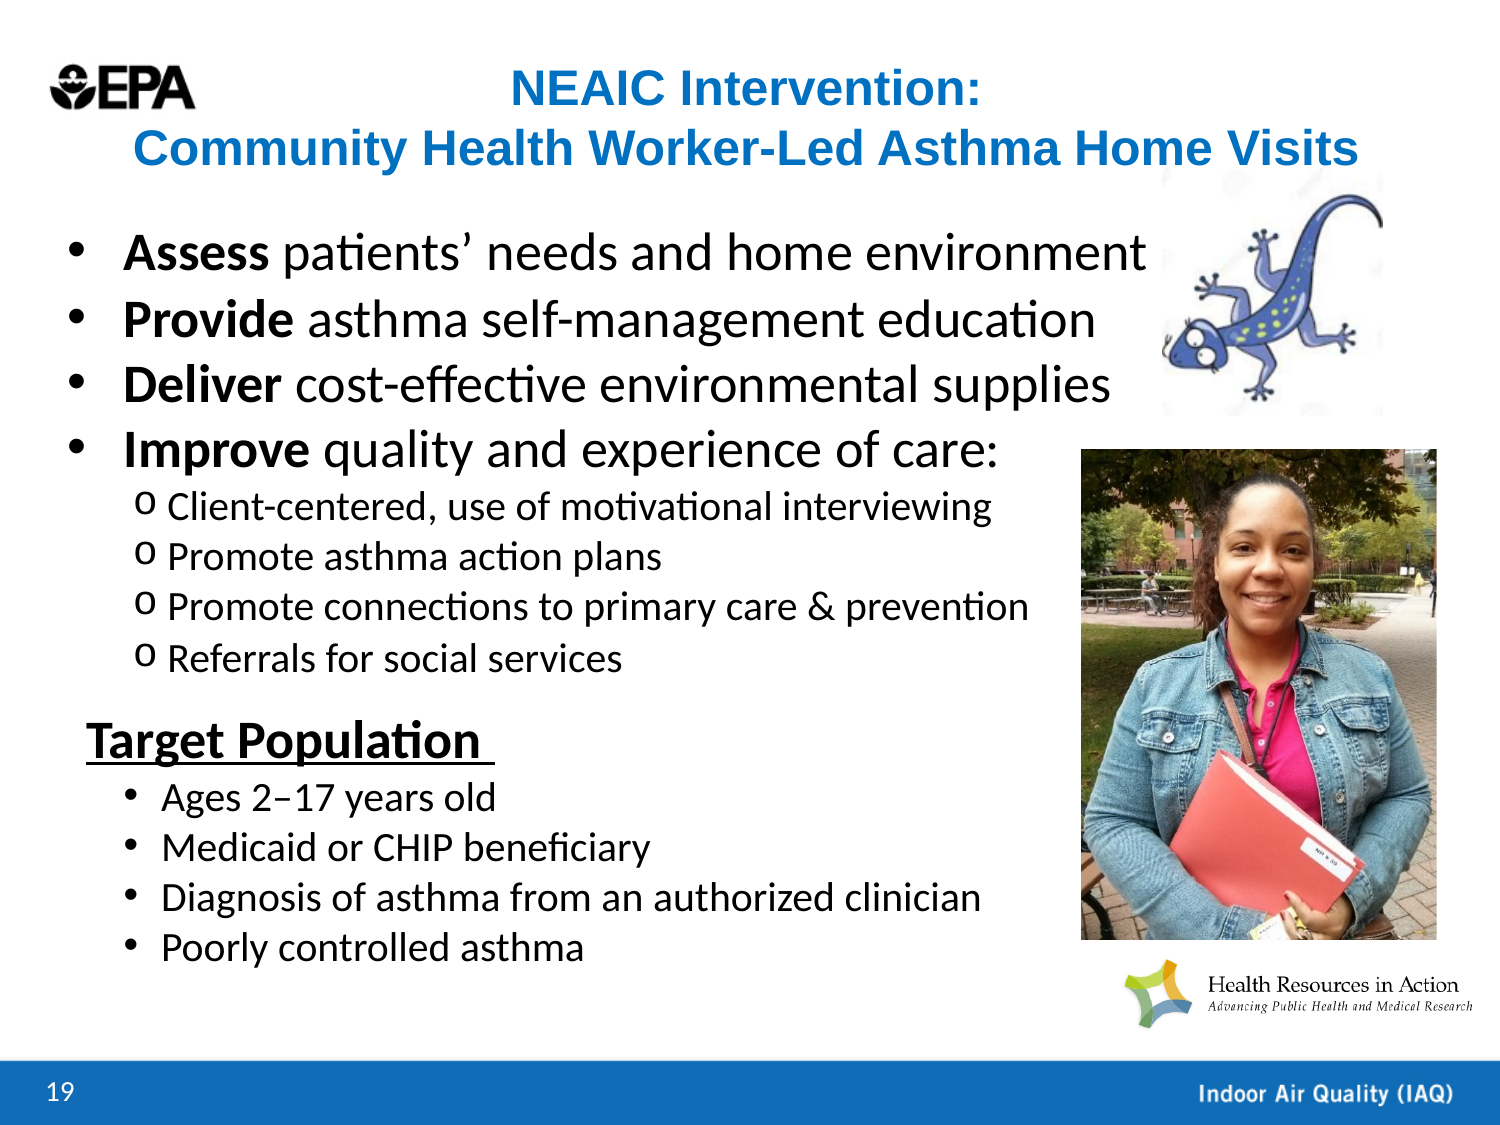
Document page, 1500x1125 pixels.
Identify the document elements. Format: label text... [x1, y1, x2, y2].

list Assess patients’ needs and home environment Provide asthma self-management education Deliver cost-effective environmental supplies Improve quality and experience of care: Client-centered, use of motivational interviewing Promote asthma action plans Promote connections to primary care & prevention Referrals for social services Target Population Ages 2–17 years old Medicaid or CHIP beneficiary Diagnosis of asthma from an authorized clinician Poorly controlled asthma [31, 207, 1487, 1052]
picture [0, 16, 1500, 1125]
text_box NEAIC Intervention: Community Health Worker-Led Asthma Home Visits [56, 48, 1437, 184]
